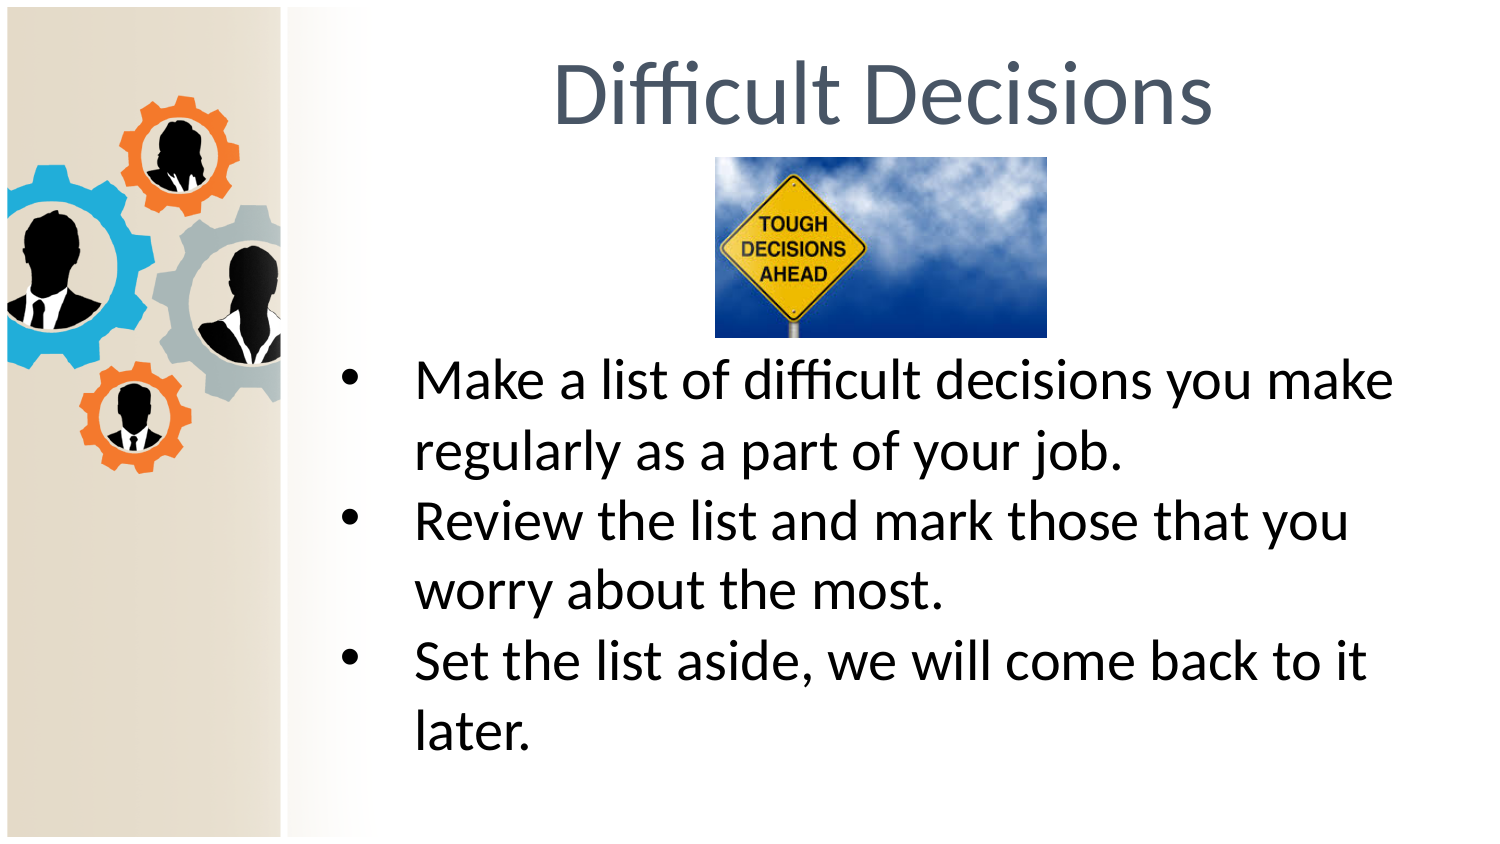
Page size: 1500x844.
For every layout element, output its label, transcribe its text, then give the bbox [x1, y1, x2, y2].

title Difficult Decisions [537, 17, 1263, 158]
text_box Make a list of difficult decisions you make regularly as a part of your job. Review the list and mark those that you worry about the most. Set the list aside, we will come back to it later. [324, 334, 1475, 769]
picture [0, 0, 1500, 844]
